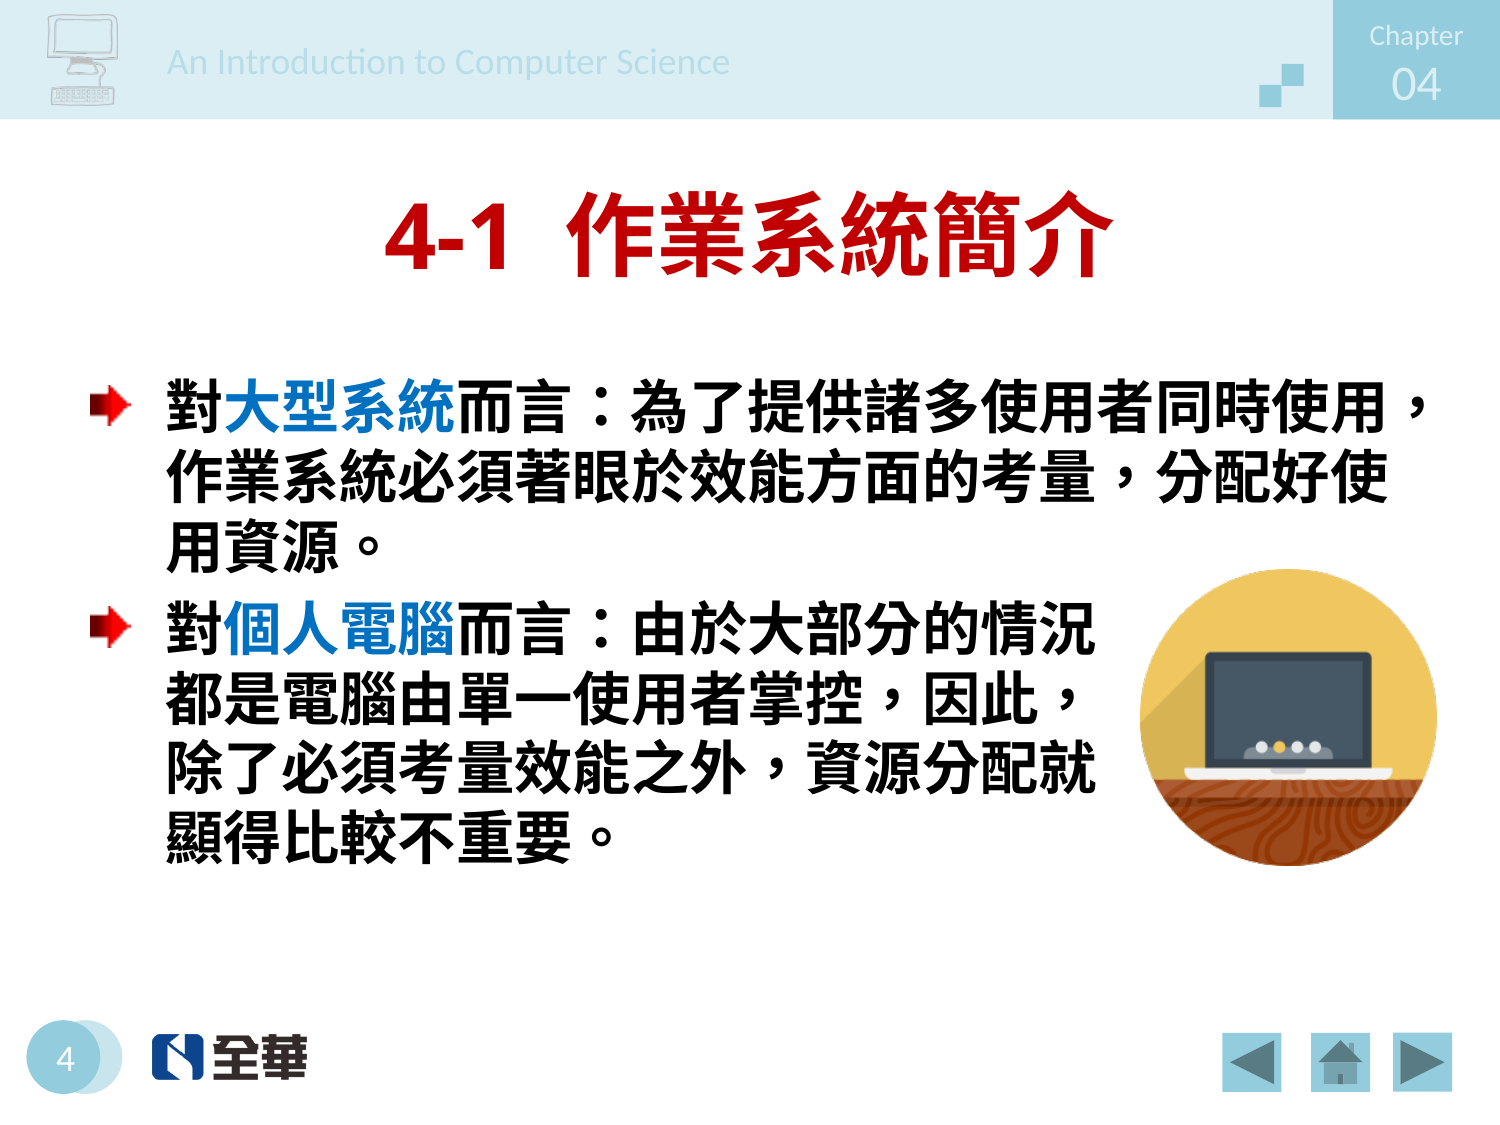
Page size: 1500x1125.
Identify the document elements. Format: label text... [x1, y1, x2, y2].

picture [47, 14, 118, 106]
picture [1140, 569, 1437, 867]
list 對大型系統而言：為了提供諸多使用者同時使用，作業系統必須著眼於效能方面的考量，分配好使用資源。 對個人電腦而言：由於大部分的情況 都是電腦由單一使用者掌控，因此， 除了必須考量效能之外，資源分配就 顯得比較不重要。 [75, 363, 1425, 1005]
picture [90, 606, 131, 648]
picture [90, 385, 131, 426]
title 4-1 作業系統簡介 [75, 138, 1425, 327]
picture [152, 1034, 307, 1080]
